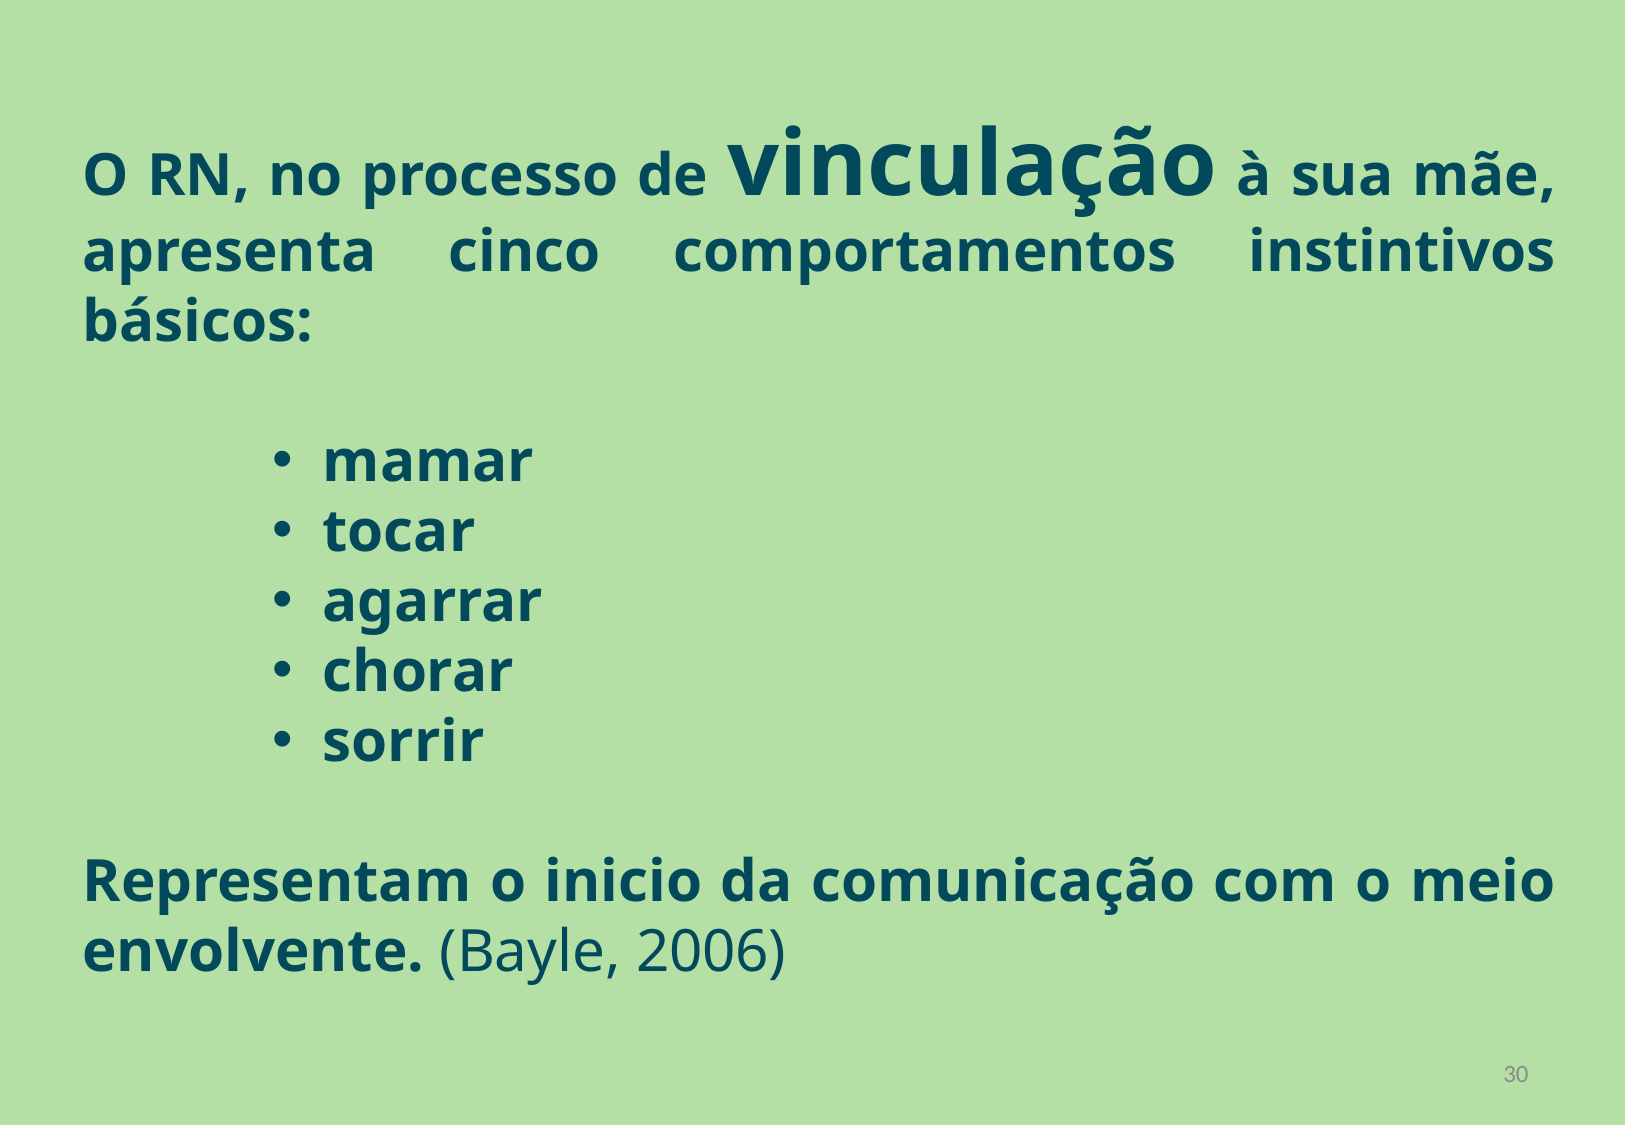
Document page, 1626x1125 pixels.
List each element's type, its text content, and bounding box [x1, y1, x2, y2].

text_box O RN, no processo de vinculação à sua mãe, apresenta cinco comportamentos instintivos básicos: mamar tocar agarrar chorar sorrir Representam o inicio da comunicação com o meio envolvente. (Bayle, 2006) [67, 96, 1571, 991]
slide_number 30 [1164, 1042, 1544, 1103]
